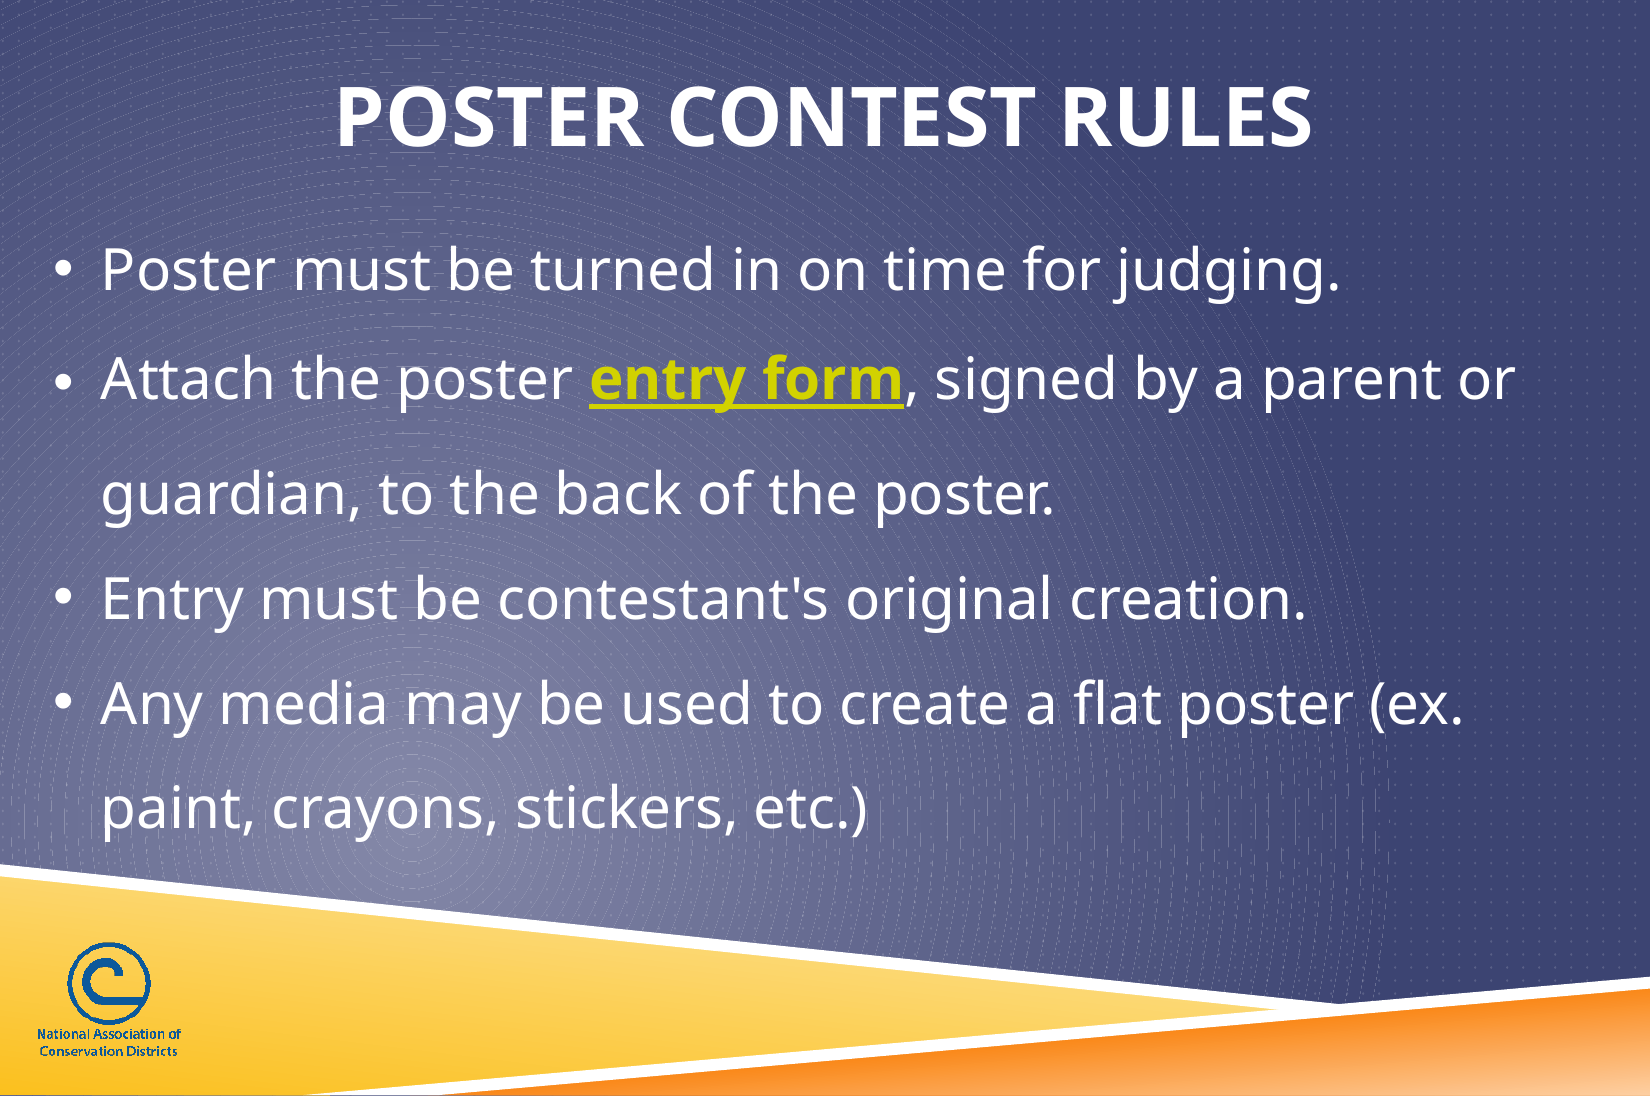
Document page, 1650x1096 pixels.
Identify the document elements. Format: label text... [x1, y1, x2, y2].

text_box Poster must be turned in on time for judging. Attach the poster entry form, signed by a parent or guardian, to the back of the poster. Entry must be contestant's original creation. Any media may be used to create a flat poster (ex. paint, crayons, stickers, etc.) [39, 189, 1634, 848]
title Poster Contest Rules [231, 19, 1417, 189]
picture [15, 930, 201, 1068]
